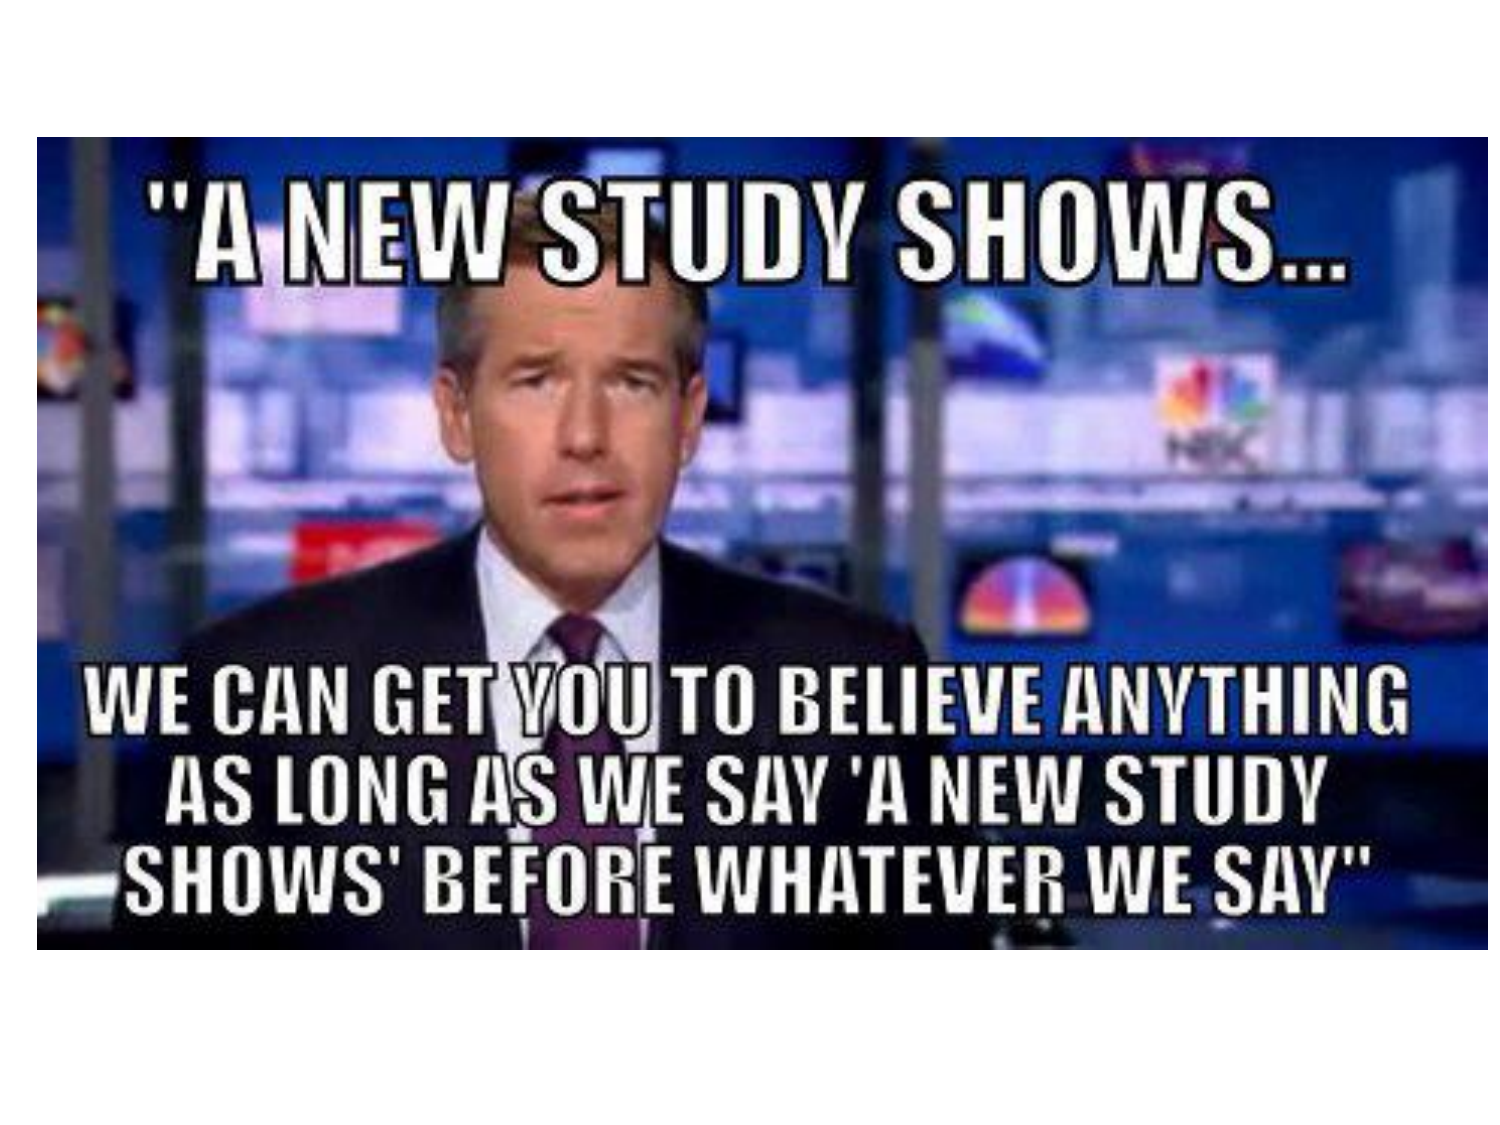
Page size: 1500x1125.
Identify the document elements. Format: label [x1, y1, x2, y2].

picture [37, 137, 1488, 951]
